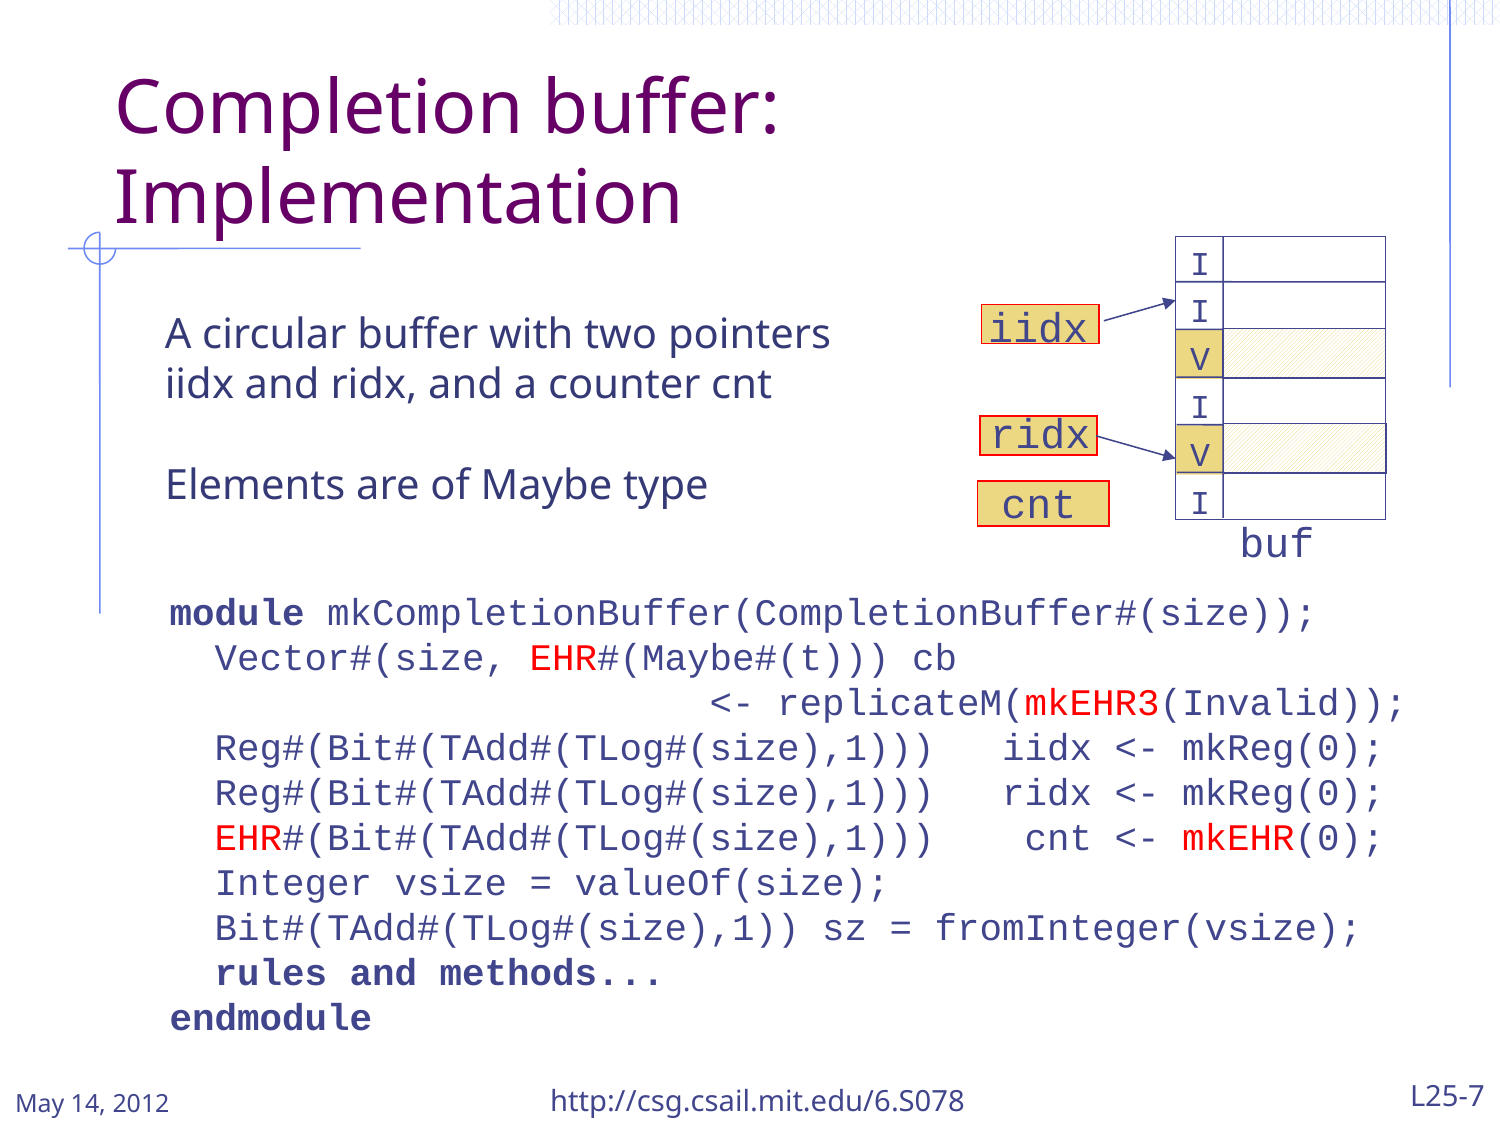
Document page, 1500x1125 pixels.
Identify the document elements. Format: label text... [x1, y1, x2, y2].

text_box A circular buffer with two pointers iidx and ridx, and a counter cnt Elements are of Maybe type [149, 299, 919, 515]
title Completion buffer: Implementation [99, 35, 1191, 247]
slide_number L25-7 [1187, 1049, 1500, 1125]
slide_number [0, 1049, 313, 1125]
footer http://csg.csail.mit.edu/6.S078 [508, 1049, 1008, 1125]
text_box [972, 226, 1387, 575]
text_box module mkCompletionBuffer(CompletionBuffer#(size)); Vector#(size, EHR#(Maybe#(t))) cb <- replicateM(mkEHR3(Invalid)); Reg#(Bit#(TAdd#(TLog#(size),1))) iidx <- mkReg(0); Reg#(Bit#(TAdd#(TLog#(size),1))) ridx <- mkReg(0); EHR#(Bit#(TAdd#(TLog#(size),1))) cnt <- mkEHR(0); Integer vsize = valueOf(size); Bit#(TAdd#(TLog#(size),1)) sz = fromInteger(vsize); rules and methods... endmodule [154, 580, 1448, 1052]
